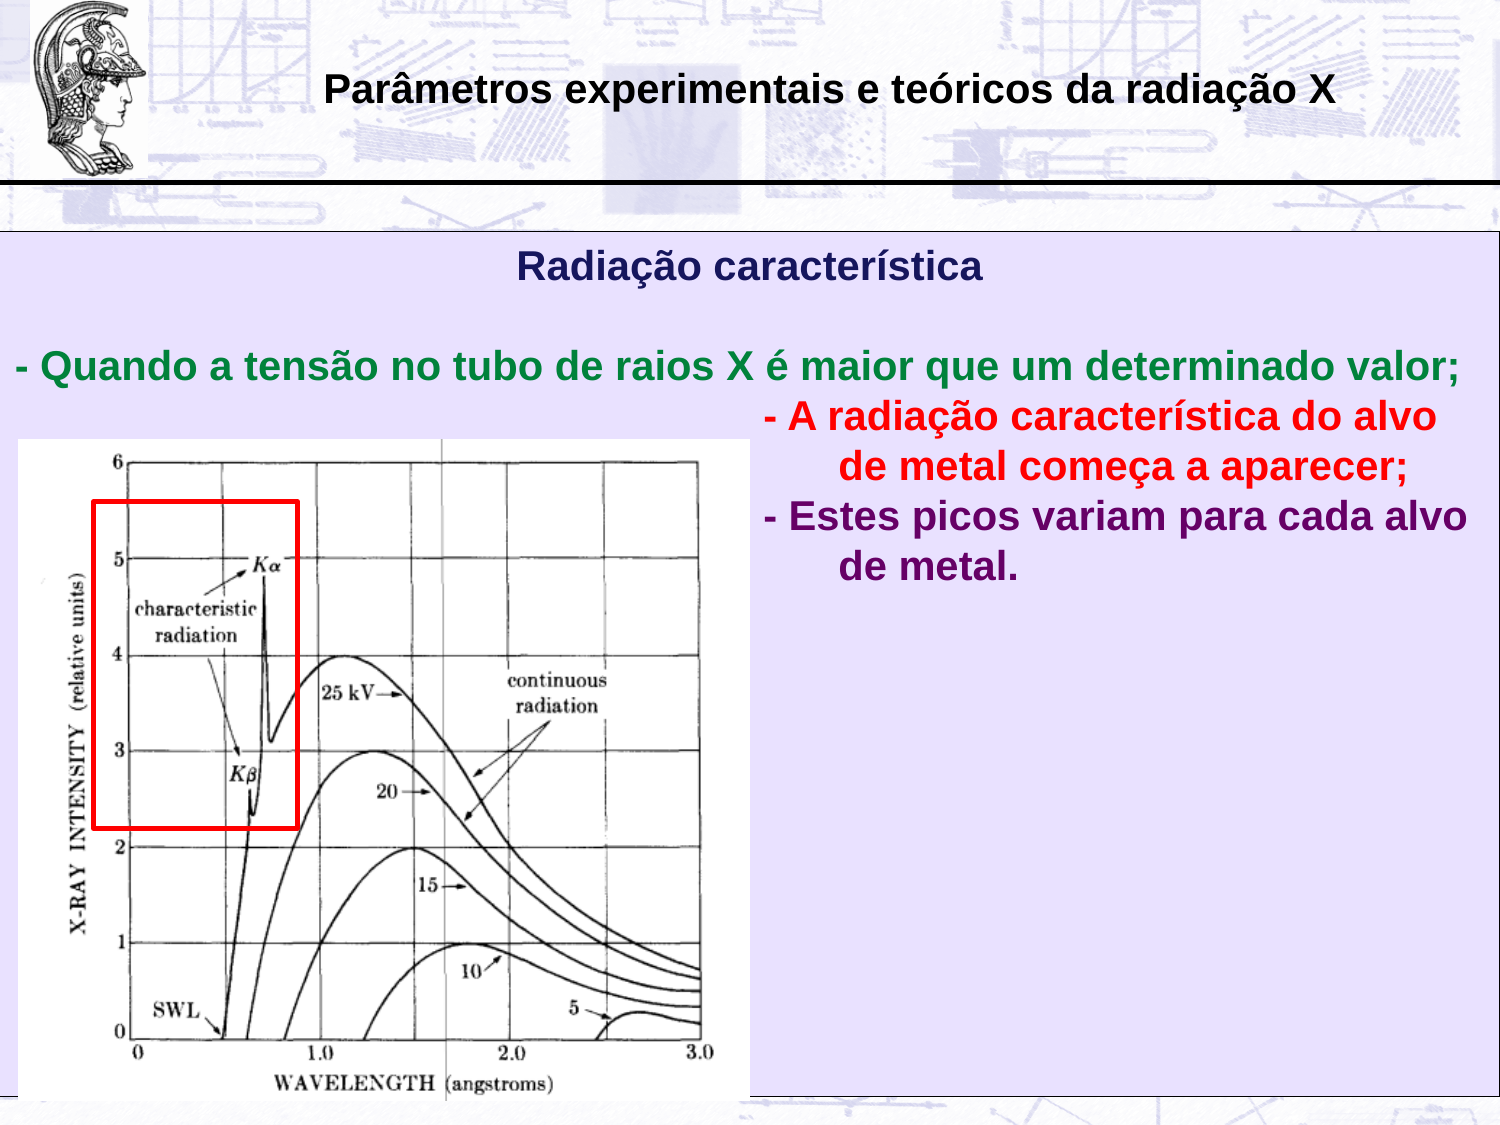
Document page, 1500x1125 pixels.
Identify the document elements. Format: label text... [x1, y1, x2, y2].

text_box Parâmetros experimentais e teóricos da radiação X [308, 54, 1352, 120]
text_box Radiação característica - Quando a tensão no tubo de raios X é maior que um determinado valor; - A radiação característica do alvo de metal começa a aparecer; - Estes picos variam para cada alvo de metal. [0, 231, 1500, 1097]
picture [30, 0, 149, 179]
picture [18, 439, 751, 1101]
